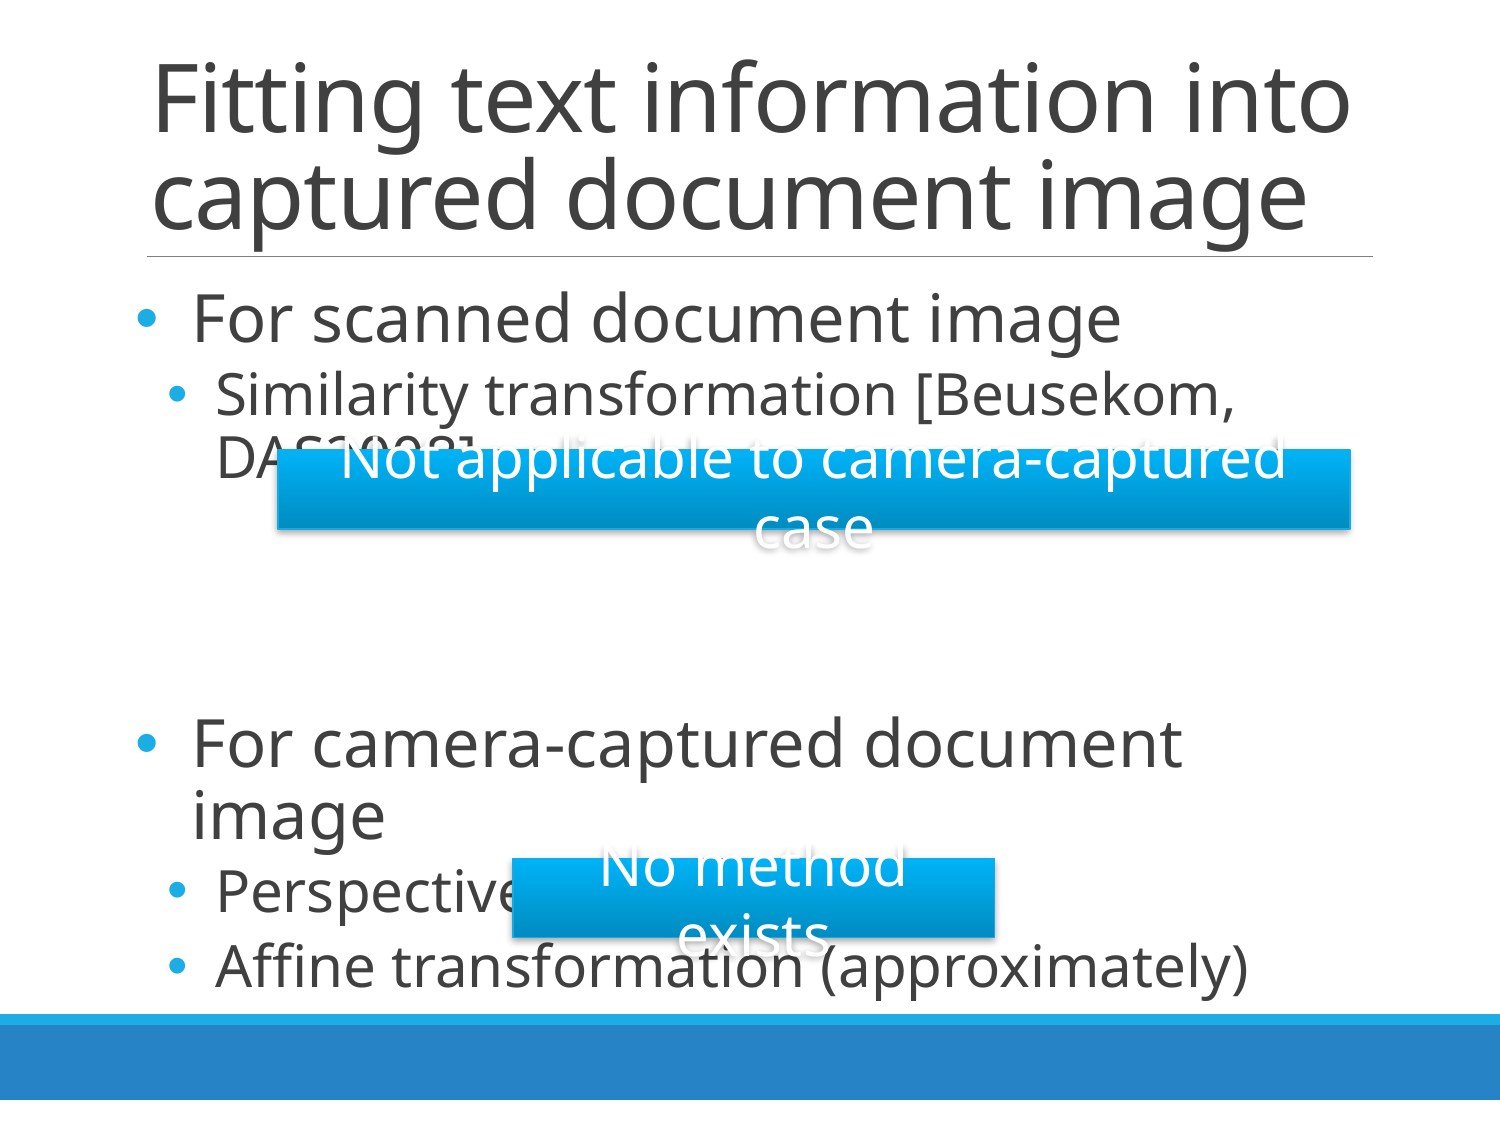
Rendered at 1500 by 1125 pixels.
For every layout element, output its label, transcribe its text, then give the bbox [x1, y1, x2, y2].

text_box Not applicable to camera-captured case [277, 449, 1351, 530]
list For scanned document image Similarity transformation [Beusekom, DAS2008] For camera-captured document image Perspective transformation Affine transformation (approximately) [135, 277, 1373, 938]
text_box No method exists [512, 858, 995, 938]
title Fitting text information into captured document image [135, 18, 1373, 257]
